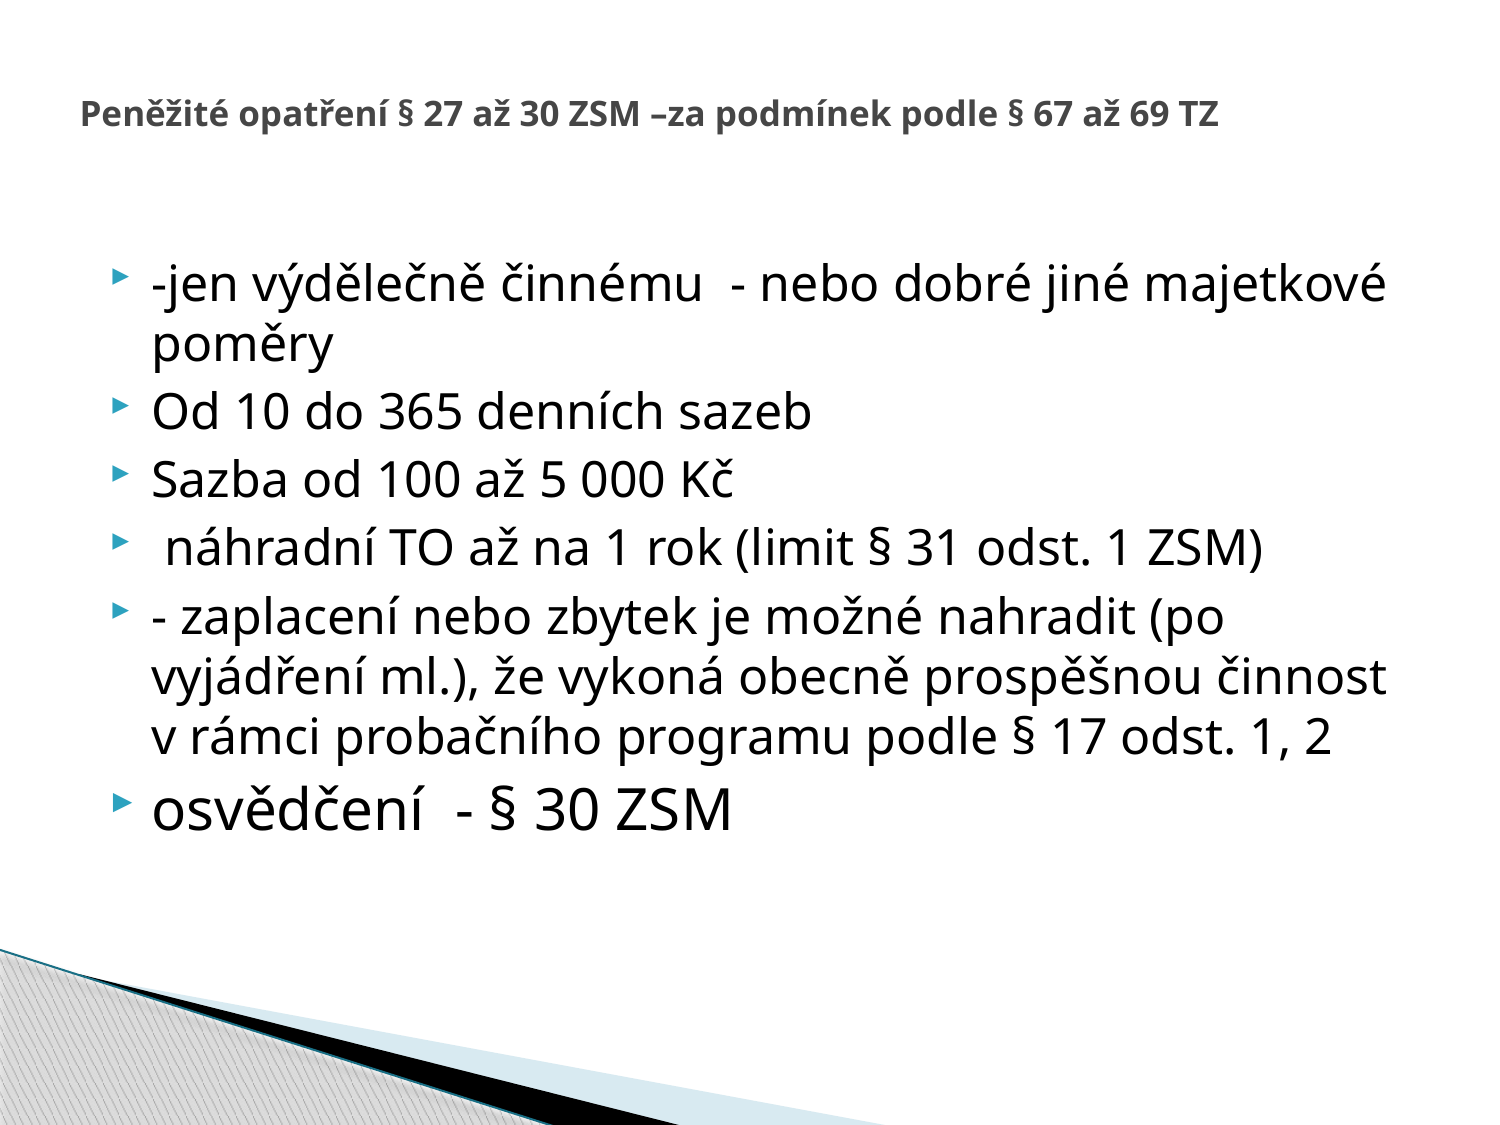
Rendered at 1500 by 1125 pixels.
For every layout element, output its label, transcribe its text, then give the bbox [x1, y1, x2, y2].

title Peněžité opatření § 27 až 30 ZSM –za podmínek podle § 67 až 69 TZ [64, 0, 1415, 188]
list -jen výdělečně činnému - nebo dobré jiné majetkové poměry Od 10 do 365 denních sazeb Sazba od 100 až 5 000 Kč náhradní TO až na 1 rok (limit § 31 odst. 1 ZSM) - zaplacení nebo zbytek je možné nahradit (po vyjádření ml.), že vykoná obecně prospěšnou činnost v rámci probačního programu podle § 17 odst. 1, 2 osvědčení - § 30 ZSM [76, 243, 1427, 986]
